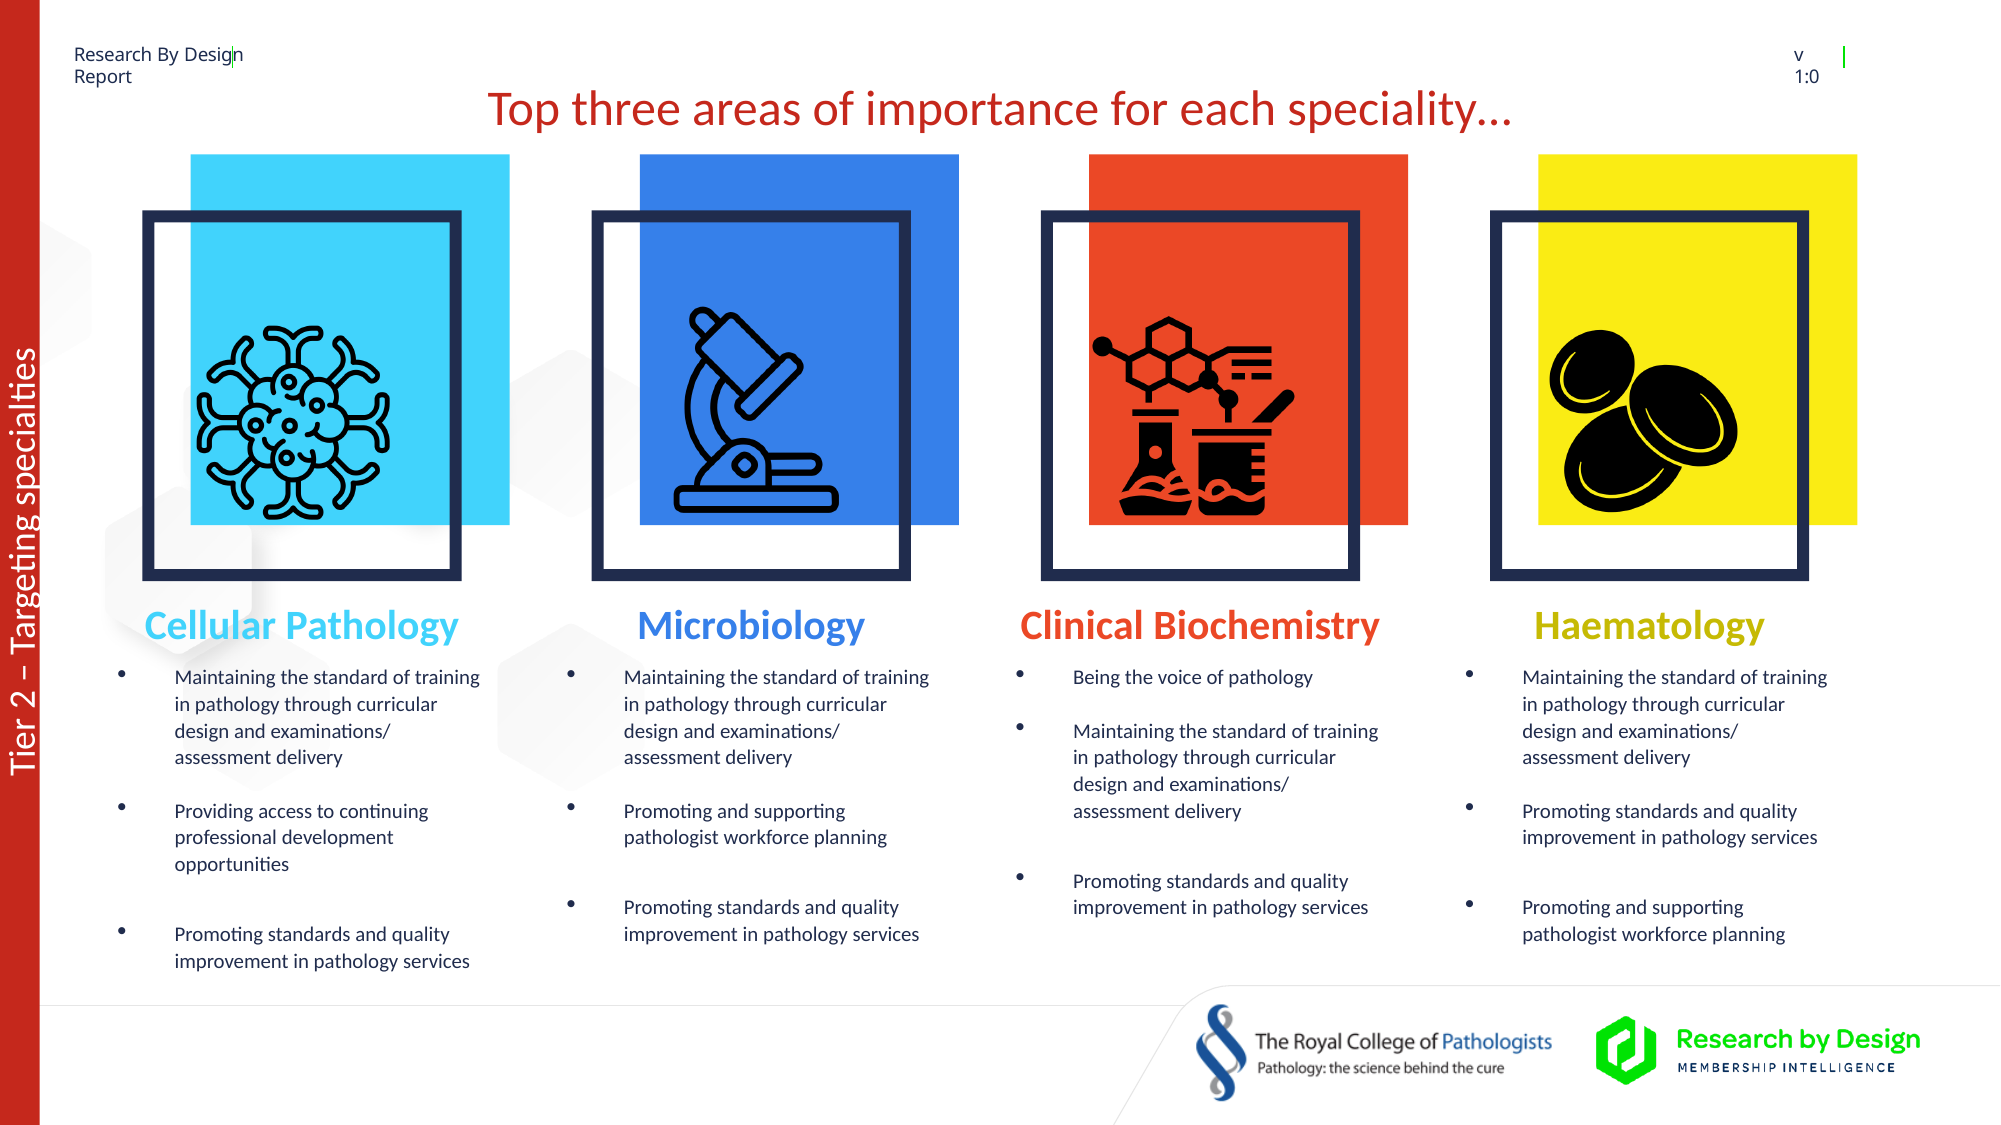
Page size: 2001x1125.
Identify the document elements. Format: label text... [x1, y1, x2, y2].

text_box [1016, 589, 1385, 929]
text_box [1040, 154, 1409, 582]
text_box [567, 589, 936, 956]
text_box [591, 154, 960, 582]
picture [639, 293, 872, 526]
text_box Tier 2 – Targeting specialties [0, 0, 42, 1125]
title Top three areas of importance for each speciality… [304, 67, 1696, 284]
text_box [1489, 154, 1858, 582]
picture [1538, 315, 1750, 527]
picture [42, 190, 675, 823]
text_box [1465, 589, 1834, 1000]
picture [190, 319, 397, 526]
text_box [142, 154, 510, 582]
picture [1578, 1001, 1933, 1100]
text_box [118, 589, 486, 1011]
picture [1194, 1001, 1568, 1106]
picture [1088, 313, 1301, 526]
